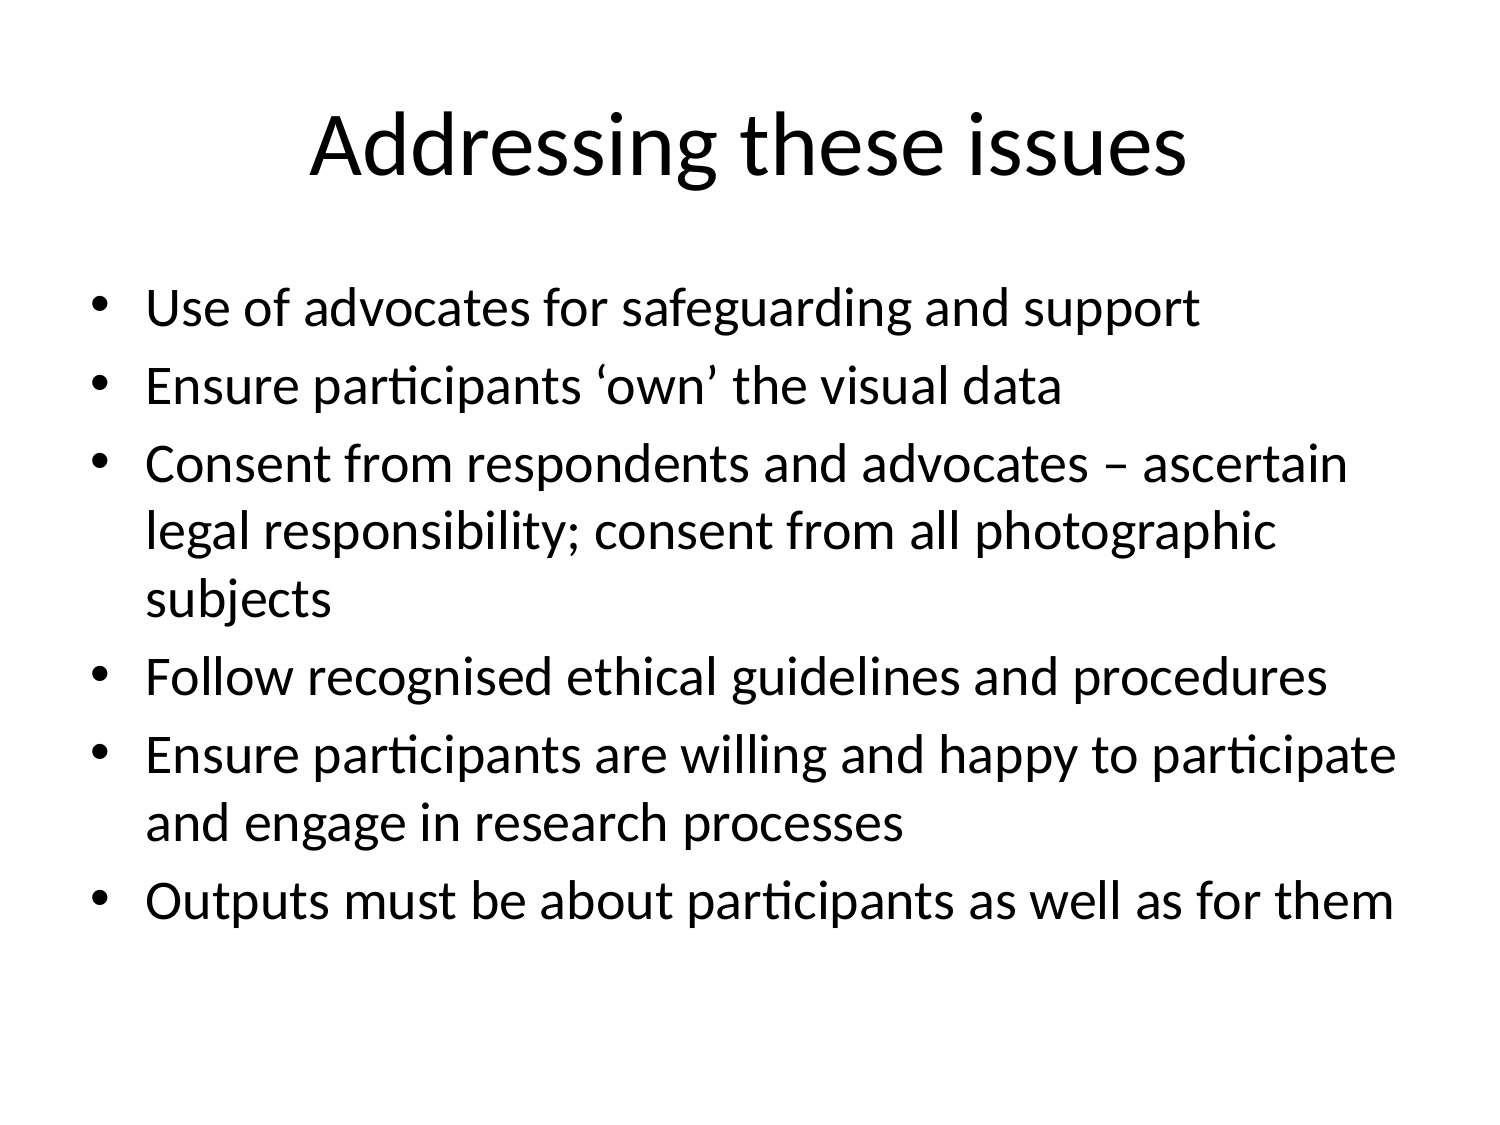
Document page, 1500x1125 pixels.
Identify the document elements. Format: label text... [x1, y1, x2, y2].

title Addressing these issues [75, 45, 1425, 233]
list Use of advocates for safeguarding and support Ensure participants ‘own’ the visual data Consent from respondents and advocates – ascertain legal responsibility; consent from all photographic subjects Follow recognised ethical guidelines and procedures Ensure participants are willing and happy to participate and engage in research processes Outputs must be about participants as well as for them [75, 262, 1425, 1005]
